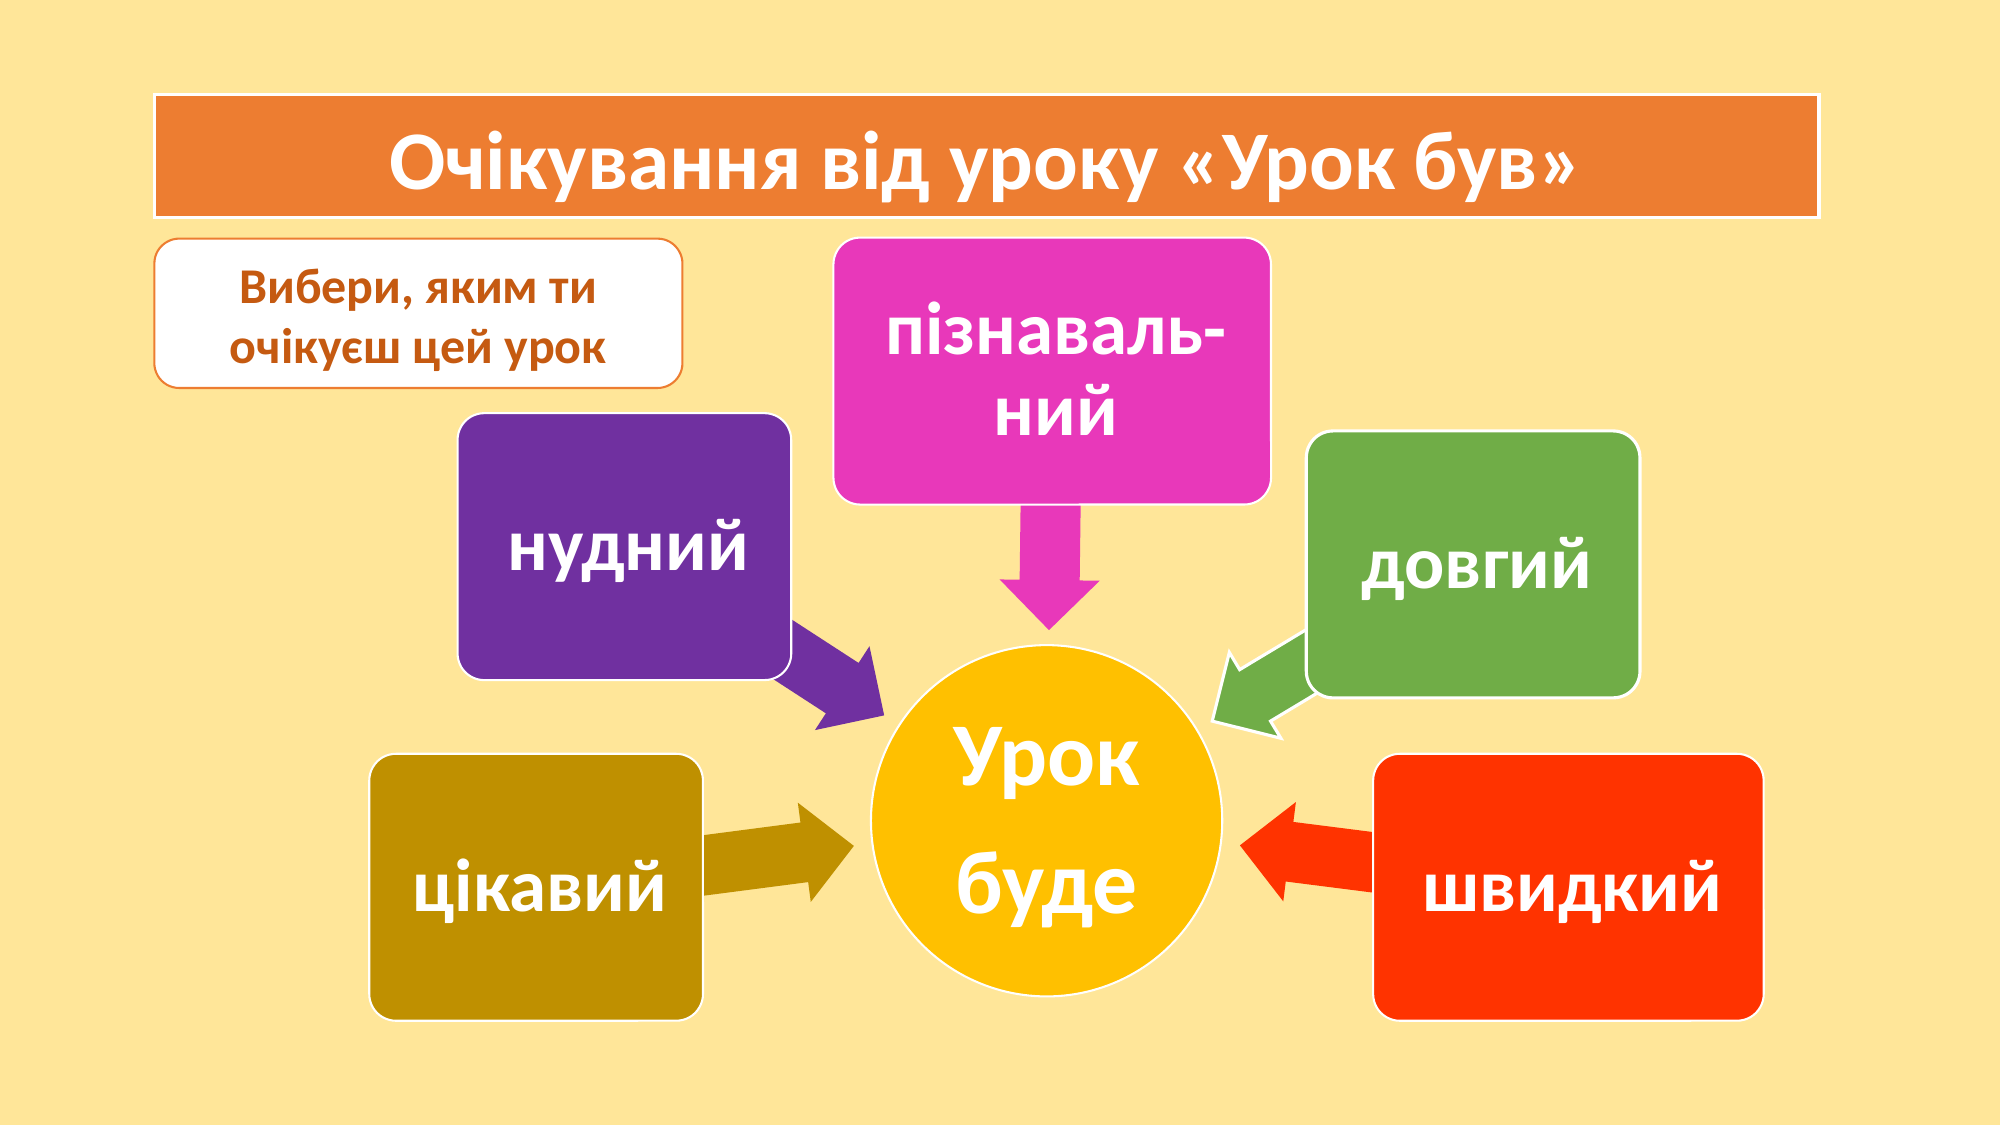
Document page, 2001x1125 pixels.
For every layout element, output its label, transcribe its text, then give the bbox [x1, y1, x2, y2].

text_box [253, 237, 1880, 1064]
text_box Вибери, яким ти очікуєш цей урок [153, 237, 253, 390]
text_box Очікування від уроку «Урок був» [153, 93, 1821, 219]
